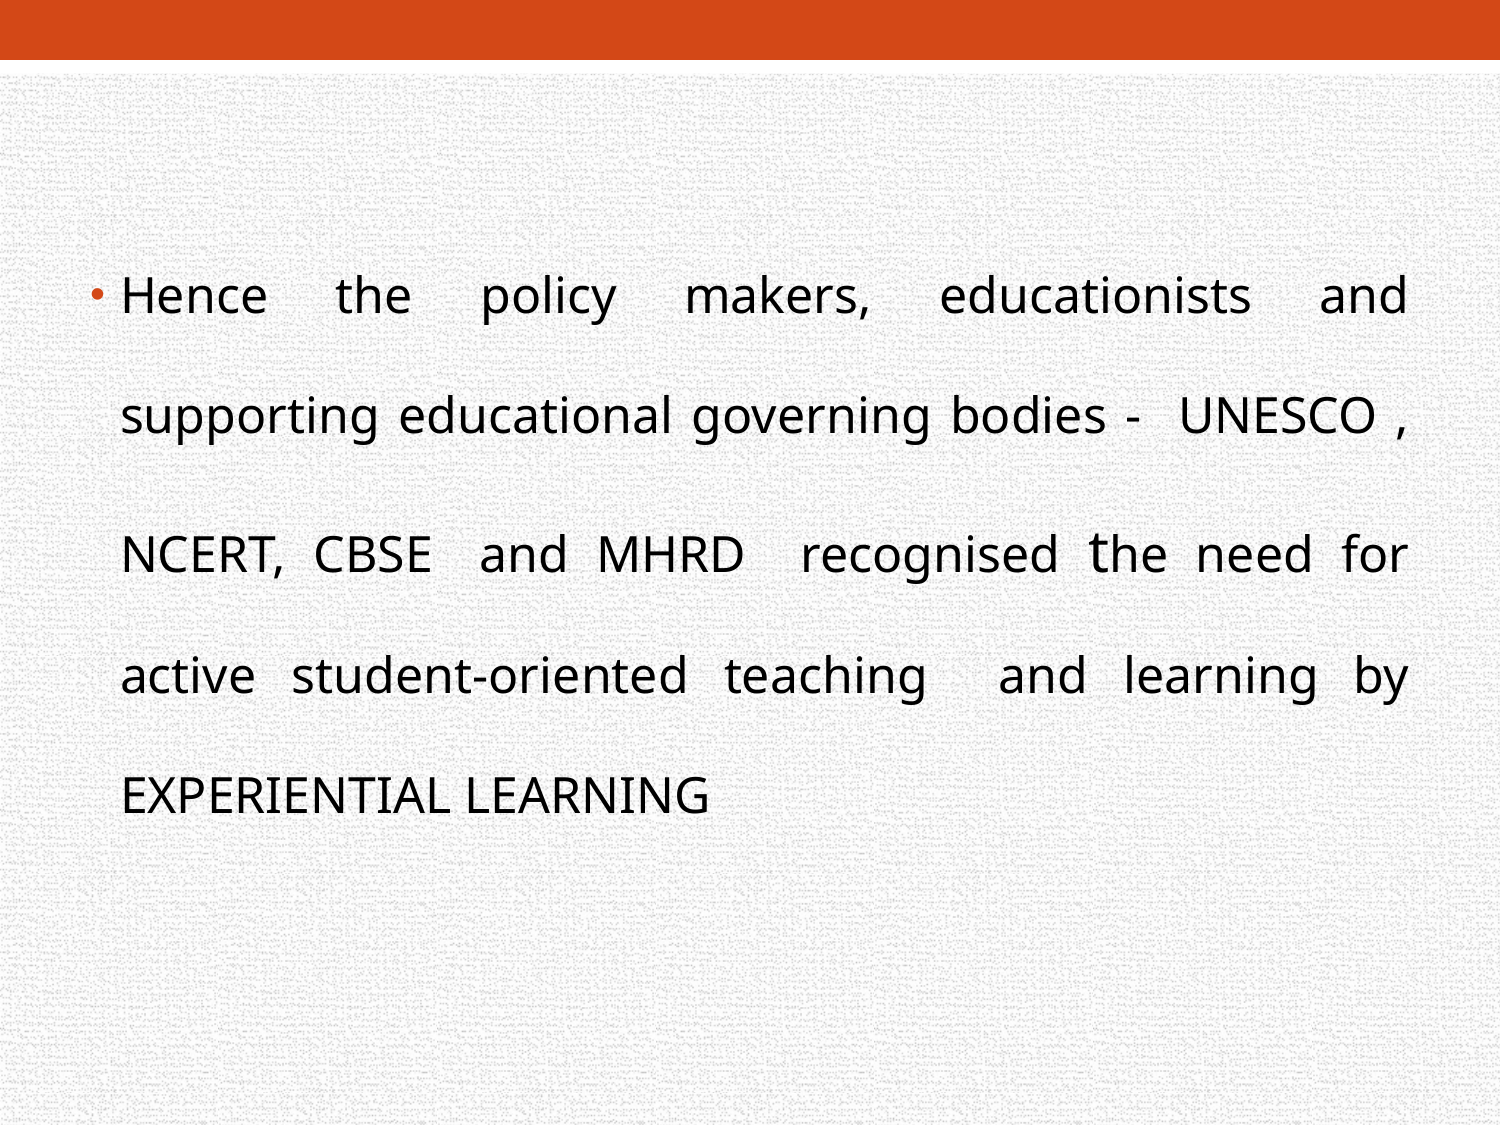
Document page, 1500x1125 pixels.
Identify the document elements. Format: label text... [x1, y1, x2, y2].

list Hence the policy makers, educationists and supporting educational governing bodies - UNESCO , NCERT, CBSE and MHRD recognised the need for active student-oriented teaching and learning by EXPERIENTIAL LEARNING [75, 196, 1425, 1063]
